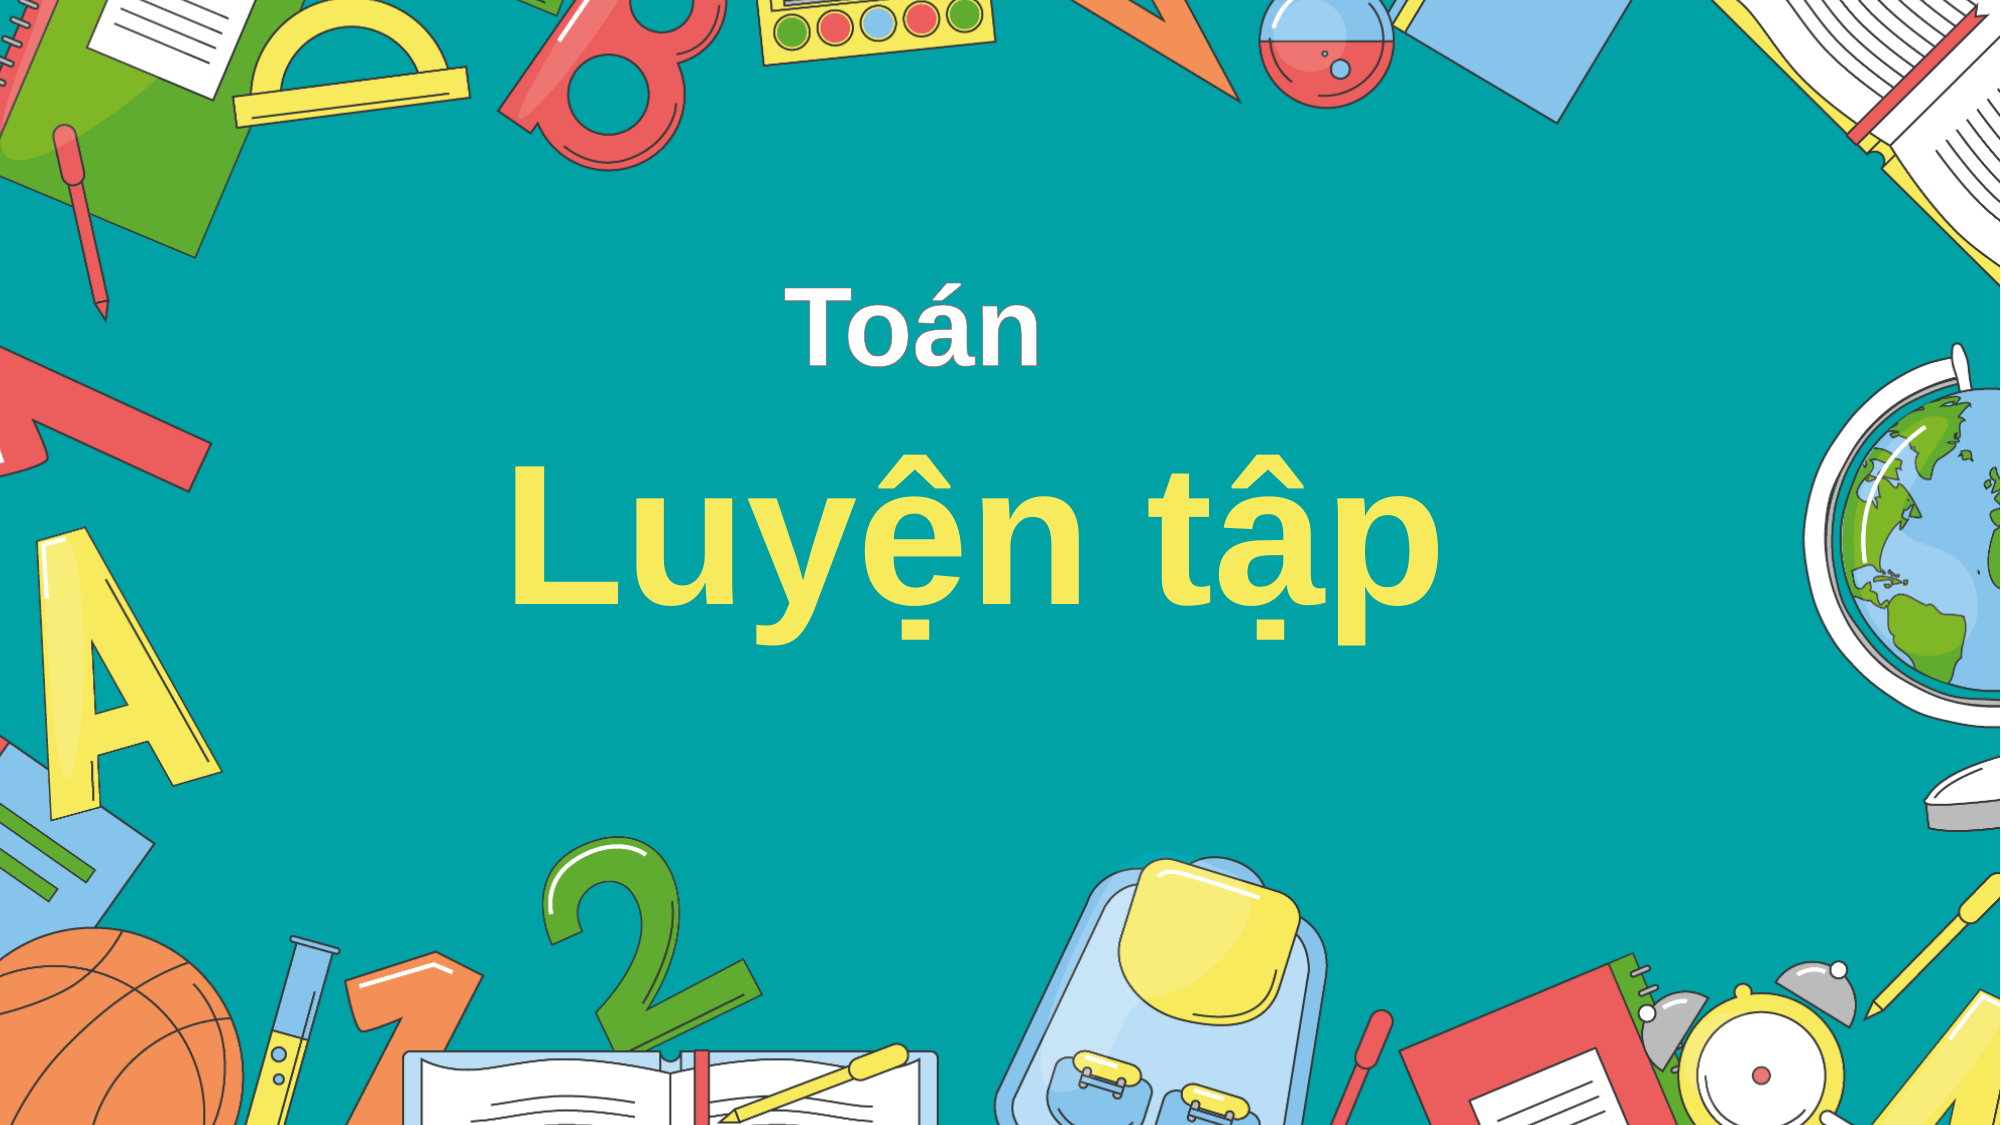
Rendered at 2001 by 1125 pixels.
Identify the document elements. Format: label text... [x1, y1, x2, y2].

text_box Luyện tập [487, 397, 1463, 652]
text_box Toán [768, 245, 1410, 396]
picture [0, 0, 2000, 1125]
